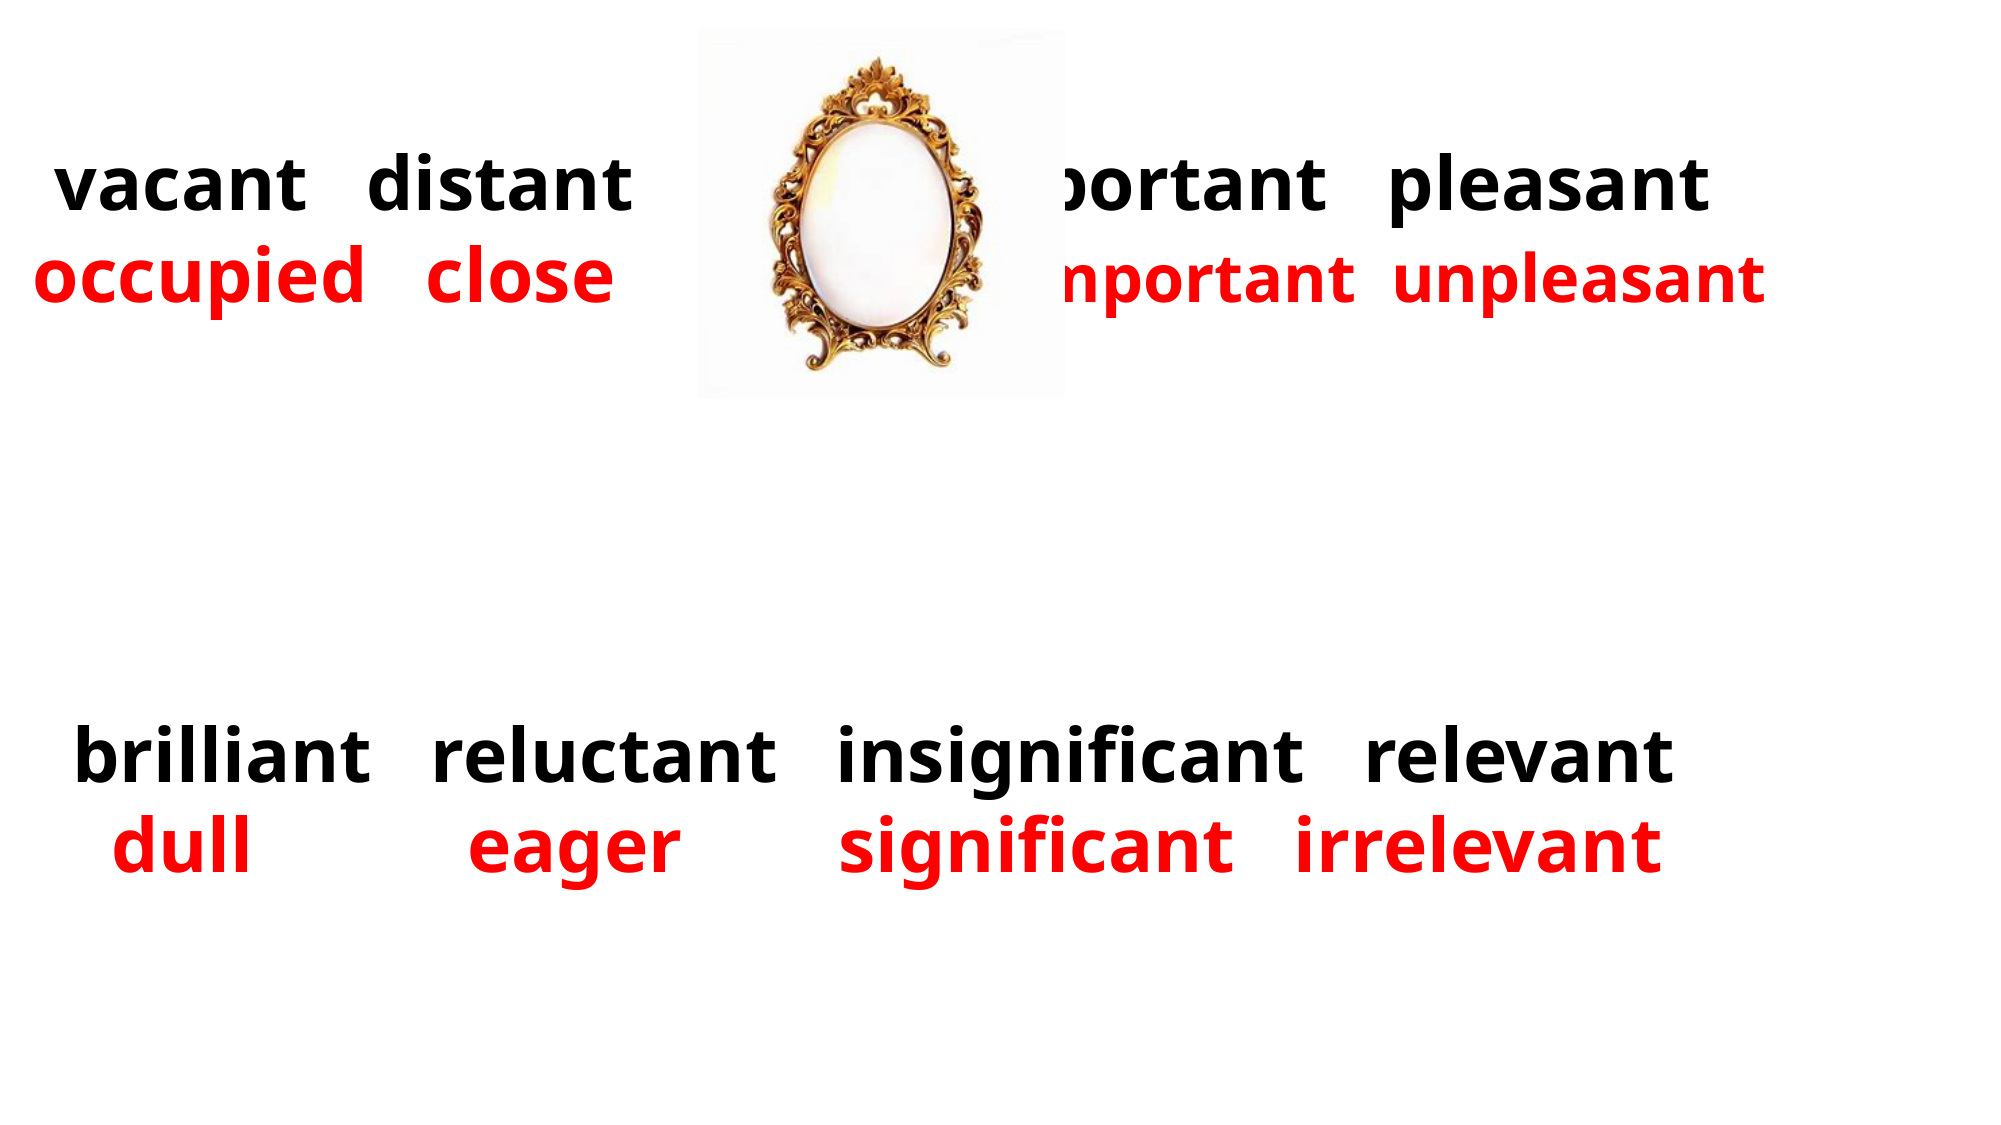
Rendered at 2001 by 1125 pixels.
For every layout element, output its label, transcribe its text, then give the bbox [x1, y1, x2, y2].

picture [698, 28, 1065, 399]
text_box vacant distant important pleasant occupied close unimportant unpleasant brilliant reluctant insignificant relevant dull eager significant irrelevant [18, 119, 2000, 895]
